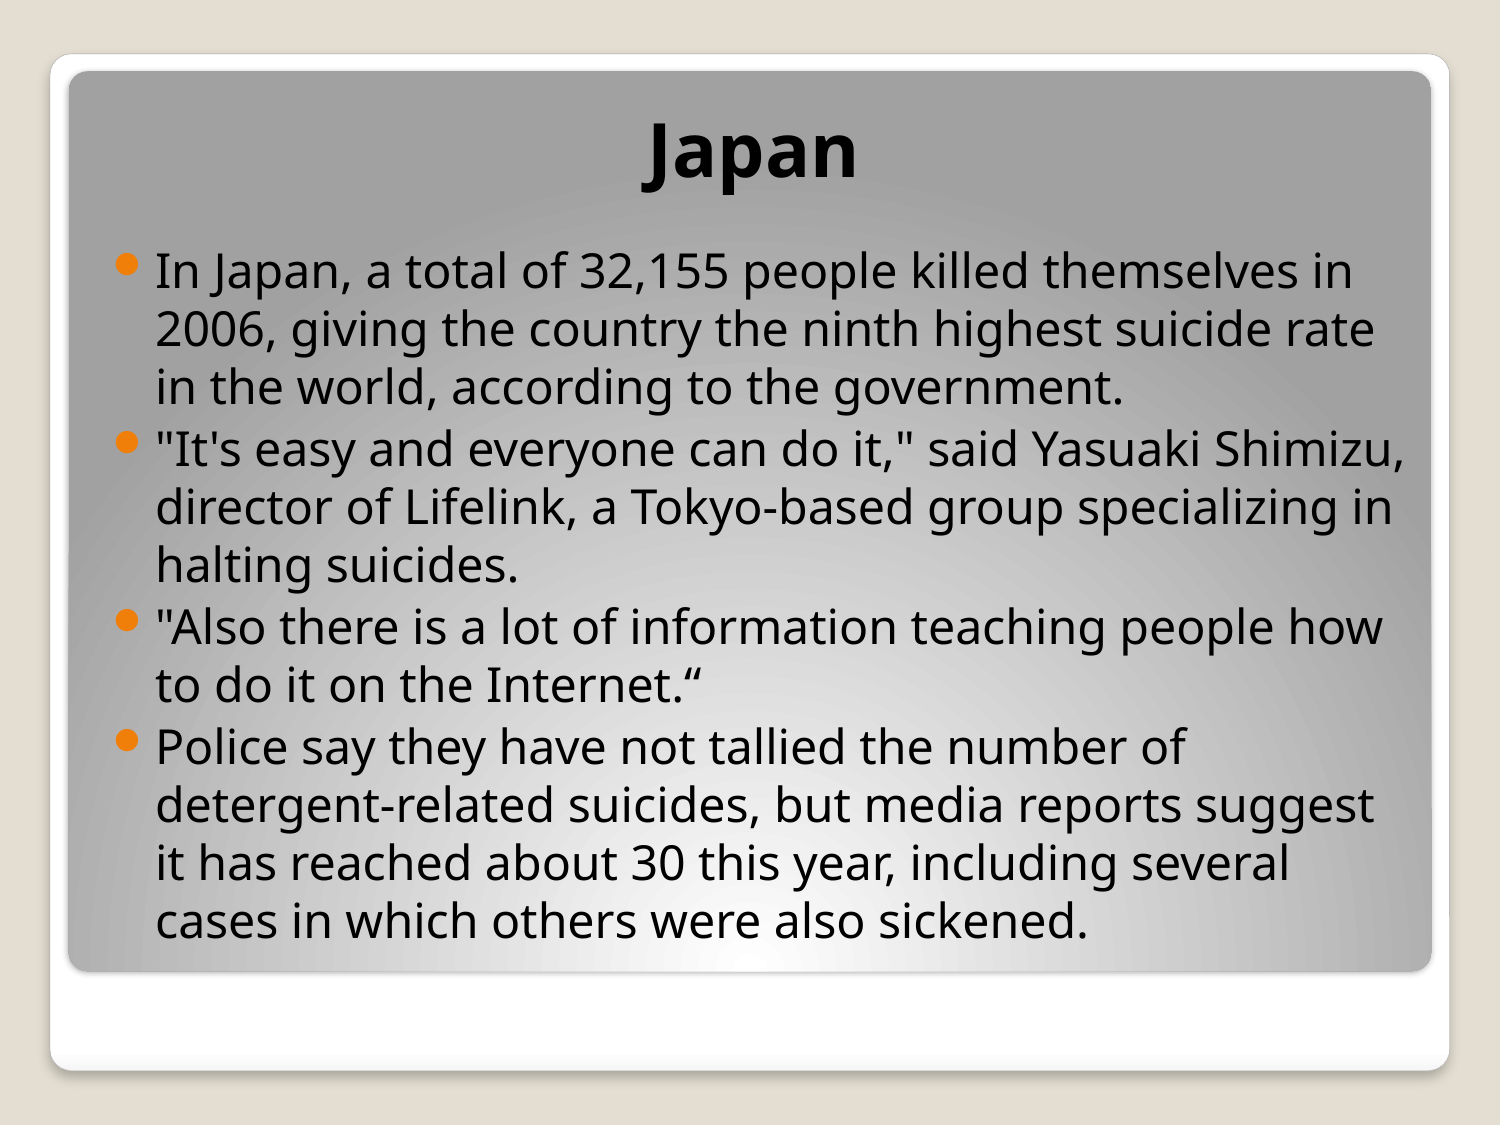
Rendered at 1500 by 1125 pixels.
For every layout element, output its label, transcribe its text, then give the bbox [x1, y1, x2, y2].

list In Japan, a total of 32,155 people killed themselves in 2006, giving the country the ninth highest suicide rate in the world, according to the government. "It's easy and everyone can do it," said Yasuaki Shimizu, director of Lifelink, a Tokyo-based group specializing in halting suicides. "Also there is a lot of information teaching people how to do it on the Internet.“ Police say they have not tallied the number of detergent-related suicides, but media reports suggest it has reached about 30 this year, including several cases in which others were also sickened. [82, 224, 1426, 963]
title Japan [82, 74, 1426, 201]
